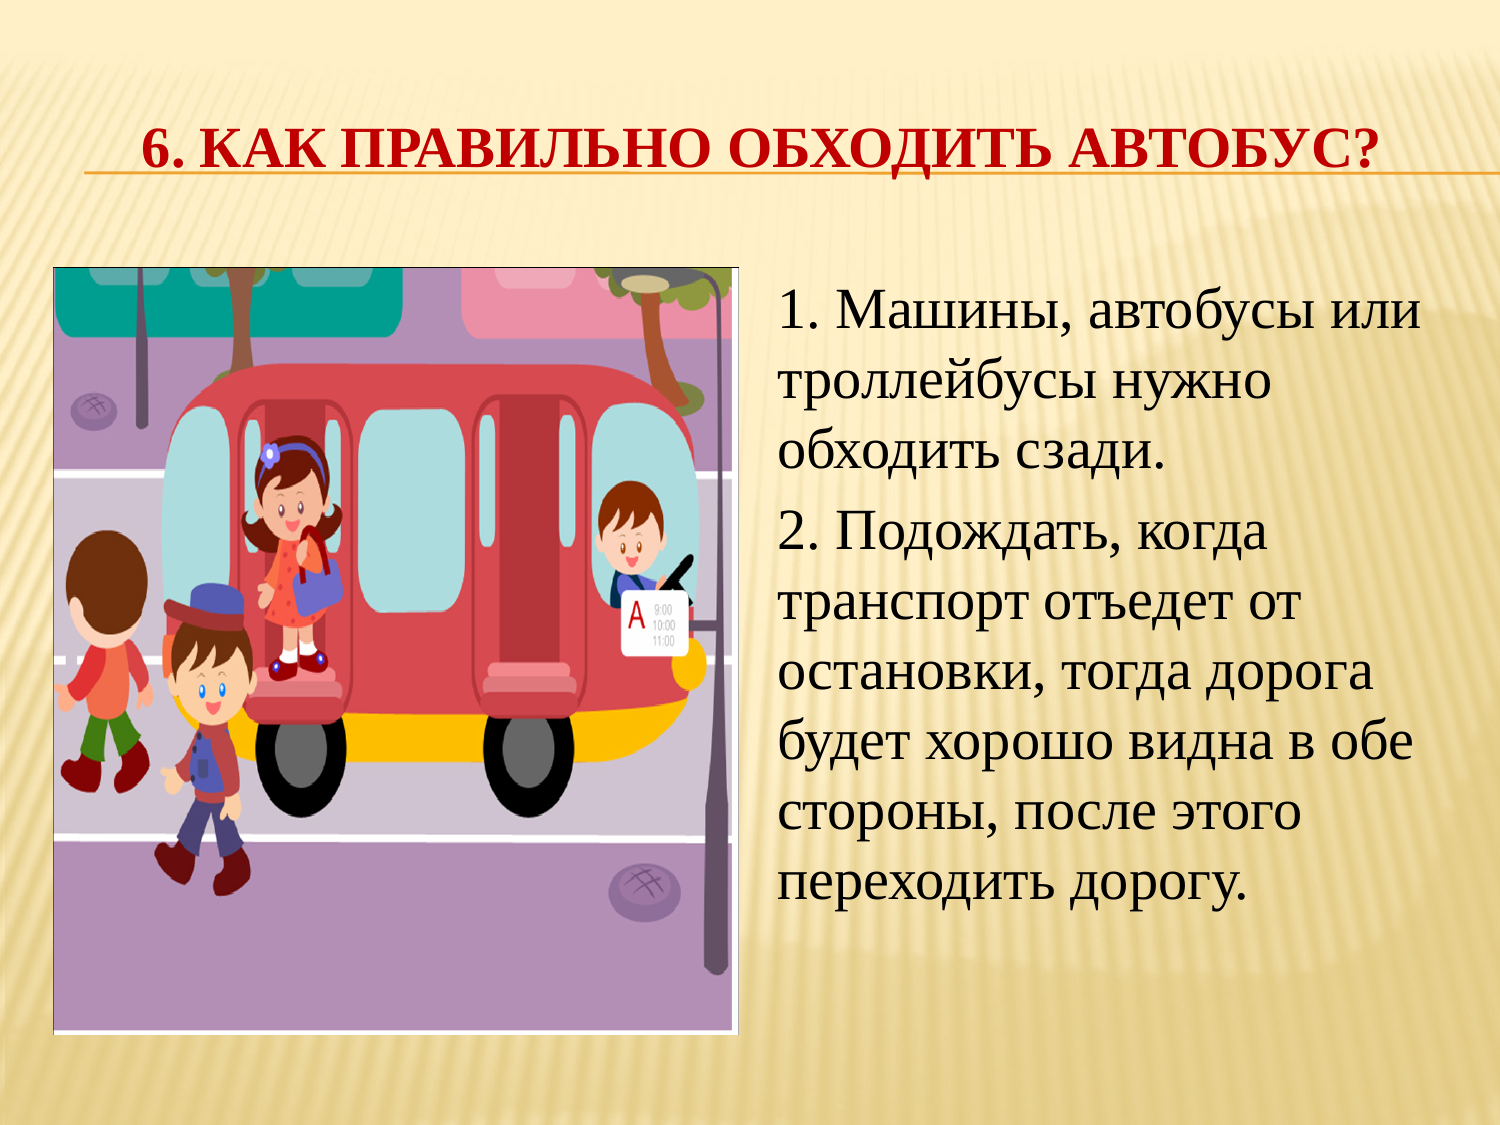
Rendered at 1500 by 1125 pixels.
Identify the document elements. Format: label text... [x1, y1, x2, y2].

title 6. Как правильно обходить автобус? [49, 75, 1475, 213]
picture [52, 266, 739, 1036]
list 1. Машины, автобусы или троллейбусы нужно обходить сзади. 2. Подождать, когда транспорт отъедет от остановки, тогда дорога будет хорошо видна в обе стороны, после этого переходить дорогу. [762, 262, 1475, 1038]
